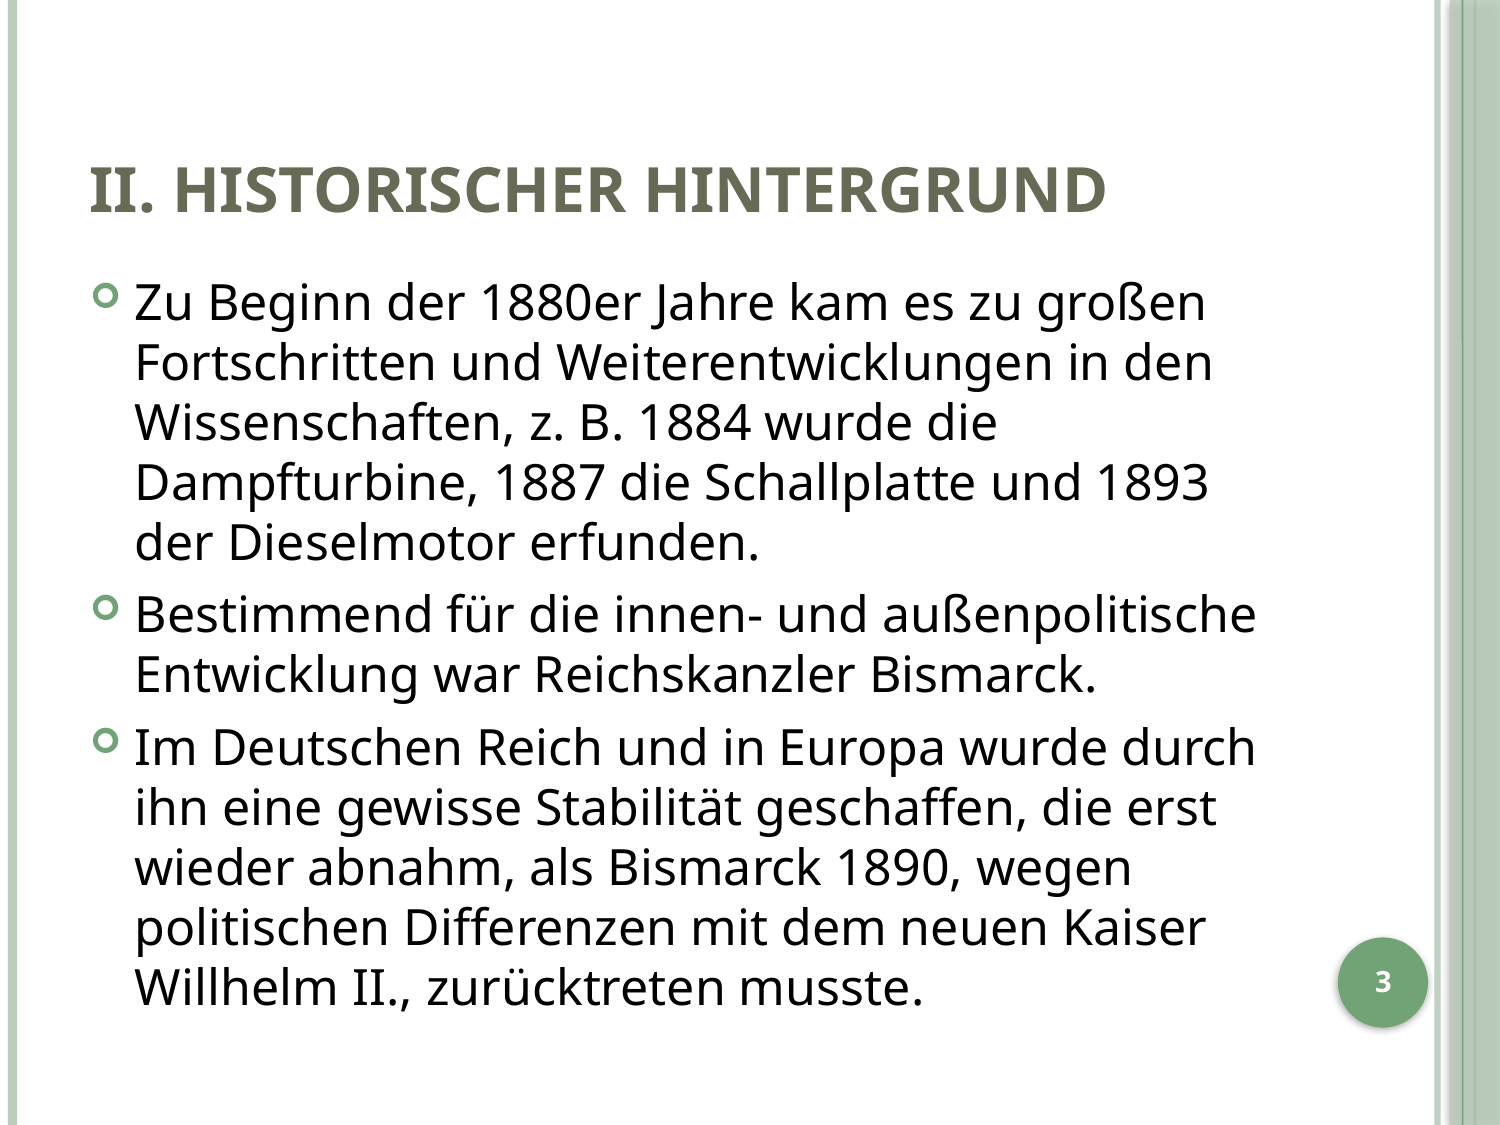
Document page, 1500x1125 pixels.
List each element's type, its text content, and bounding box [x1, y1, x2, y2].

title II. Historischer Hintergrund [75, 45, 1300, 233]
slide_number 3 [1333, 940, 1434, 1026]
list Zu Beginn der 1880er Jahre kam es zu großen Fortschritten und Weiterentwicklungen in den Wissenschaften, z. B. 1884 wurde die Dampfturbine, 1887 die Schallplatte und 1893 der Dieselmotor erfunden. Bestimmend für die innen- und außenpolitische Entwicklung war Reichskanzler Bismarck. Im Deutschen Reich und in Europa wurde durch ihn eine gewisse Stabilität geschaffen, die erst wieder abnahm, als Bismarck 1890, wegen politischen Differenzen mit dem neuen Kaiser Willhelm II., zurücktreten musste. [74, 262, 1301, 1063]
